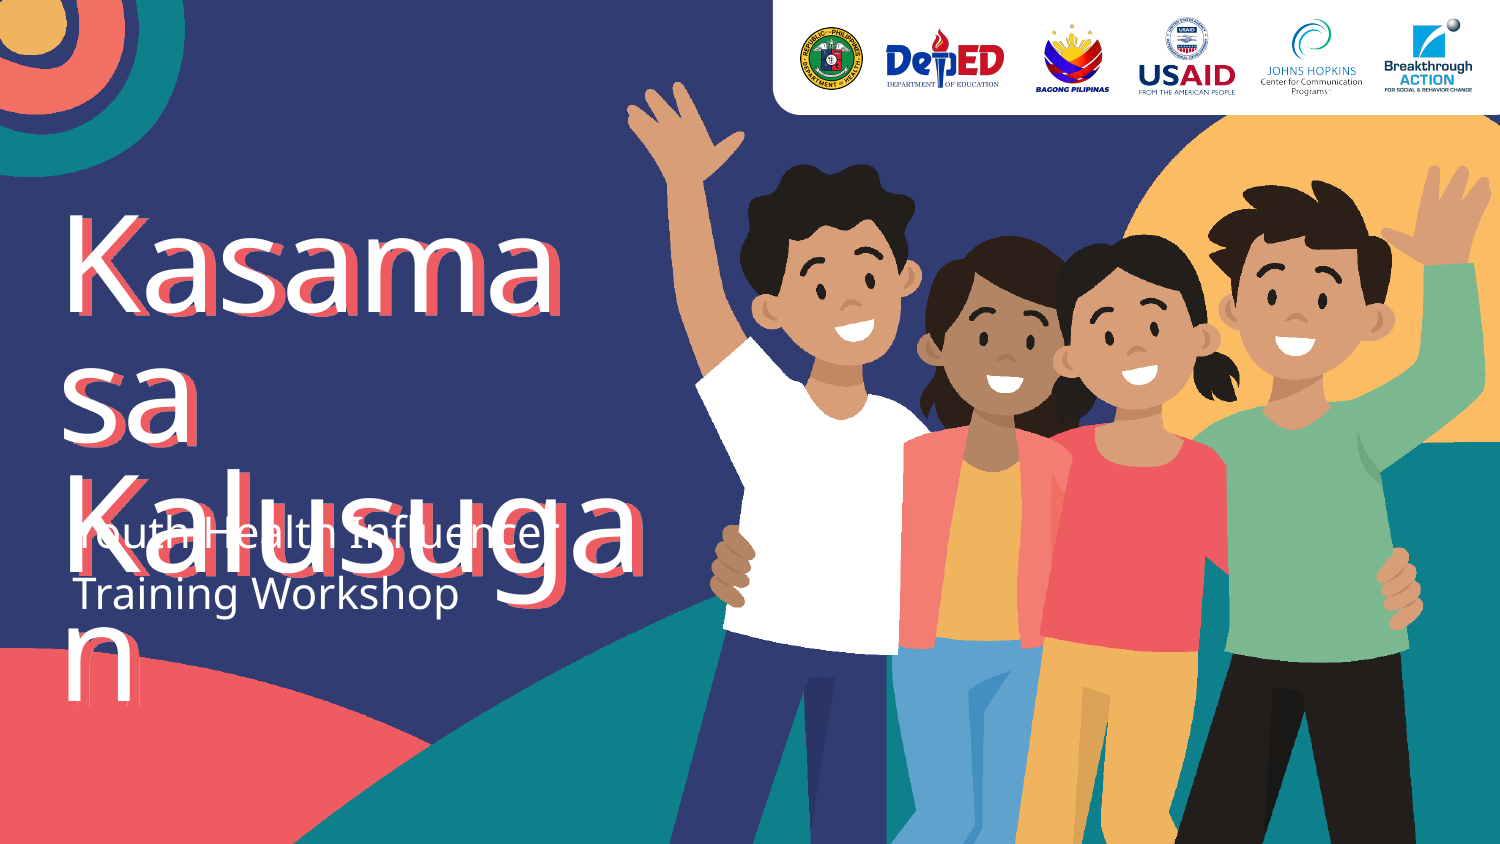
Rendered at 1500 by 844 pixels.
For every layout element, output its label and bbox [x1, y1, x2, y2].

picture [0, 0, 1500, 844]
text_box [772, 0, 1500, 116]
